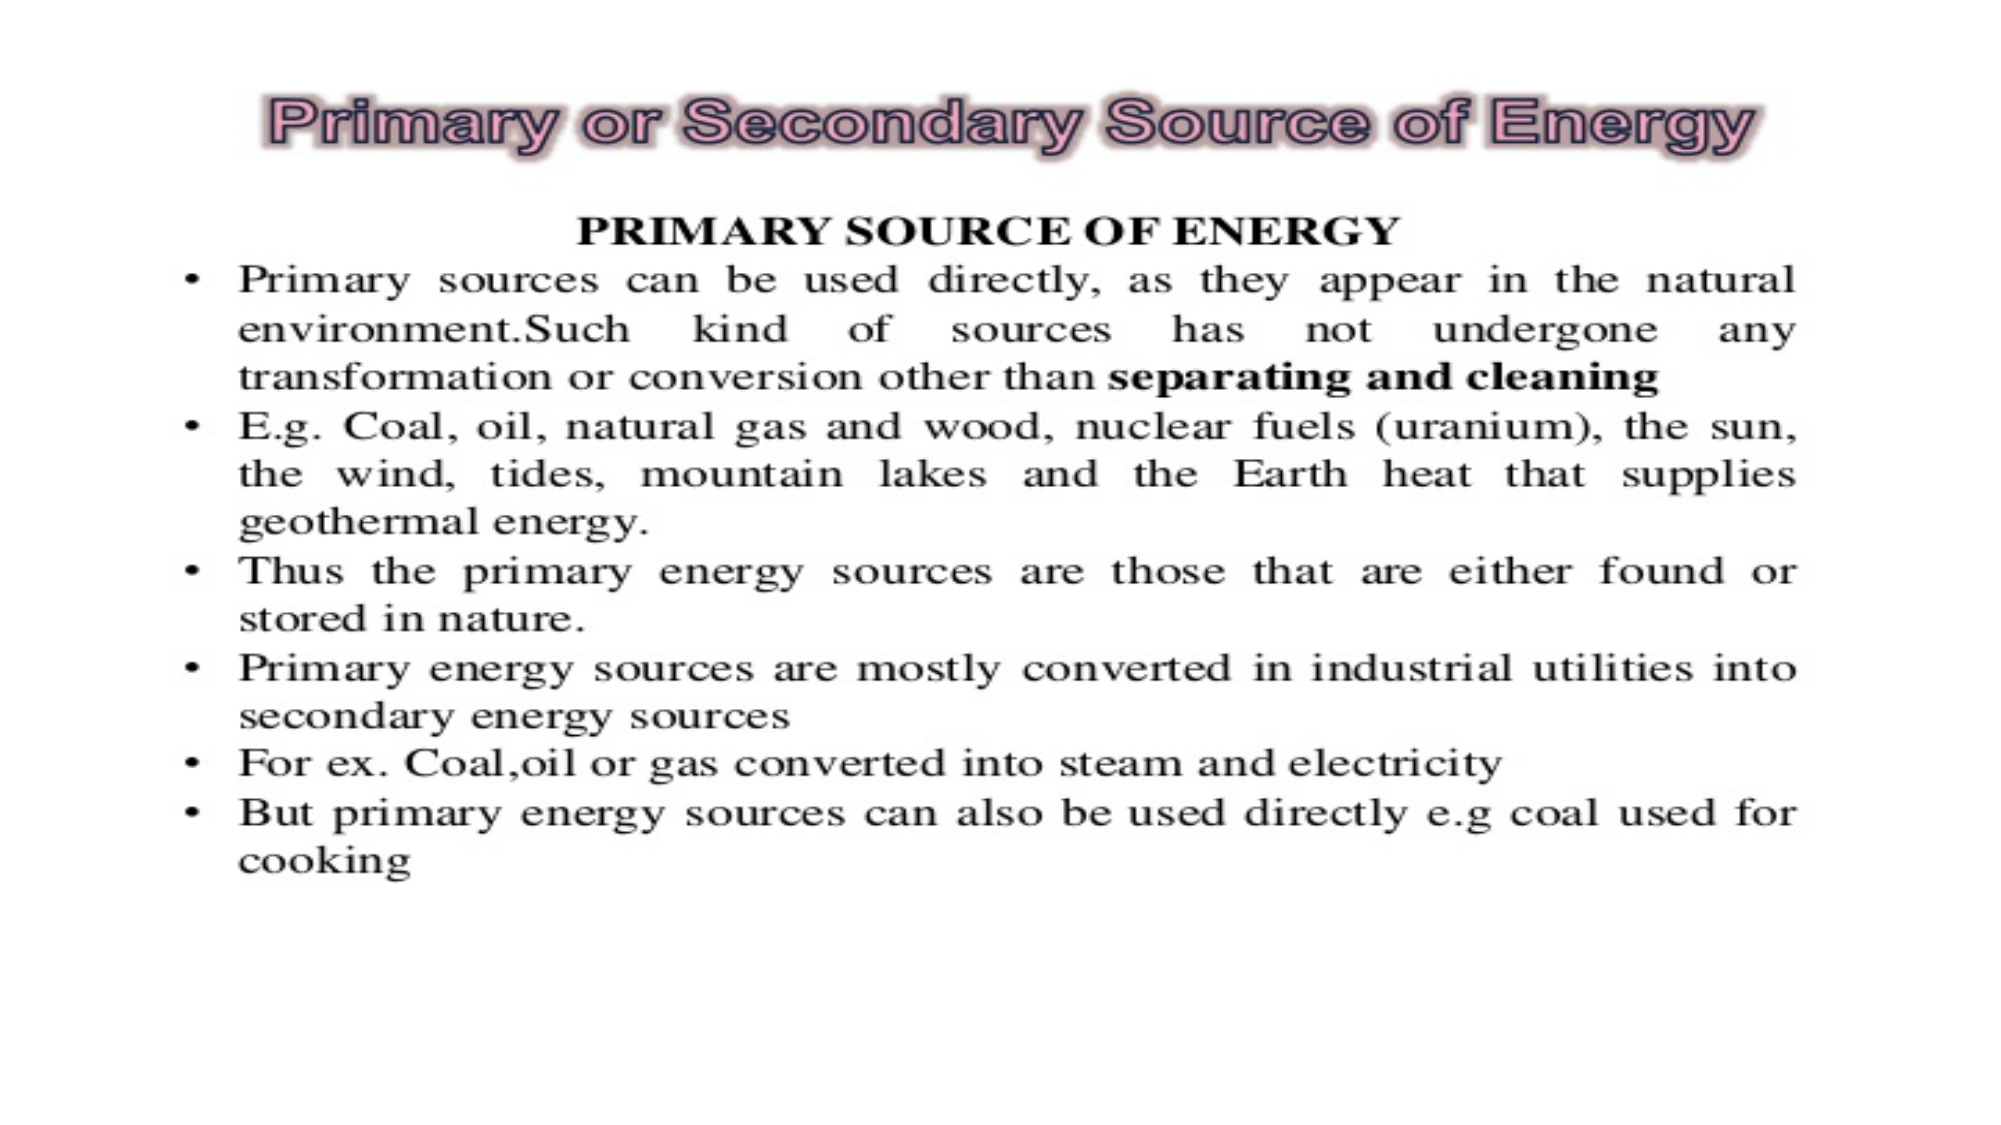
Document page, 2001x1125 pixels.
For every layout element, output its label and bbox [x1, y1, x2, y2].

list [106, 24, 1874, 1014]
